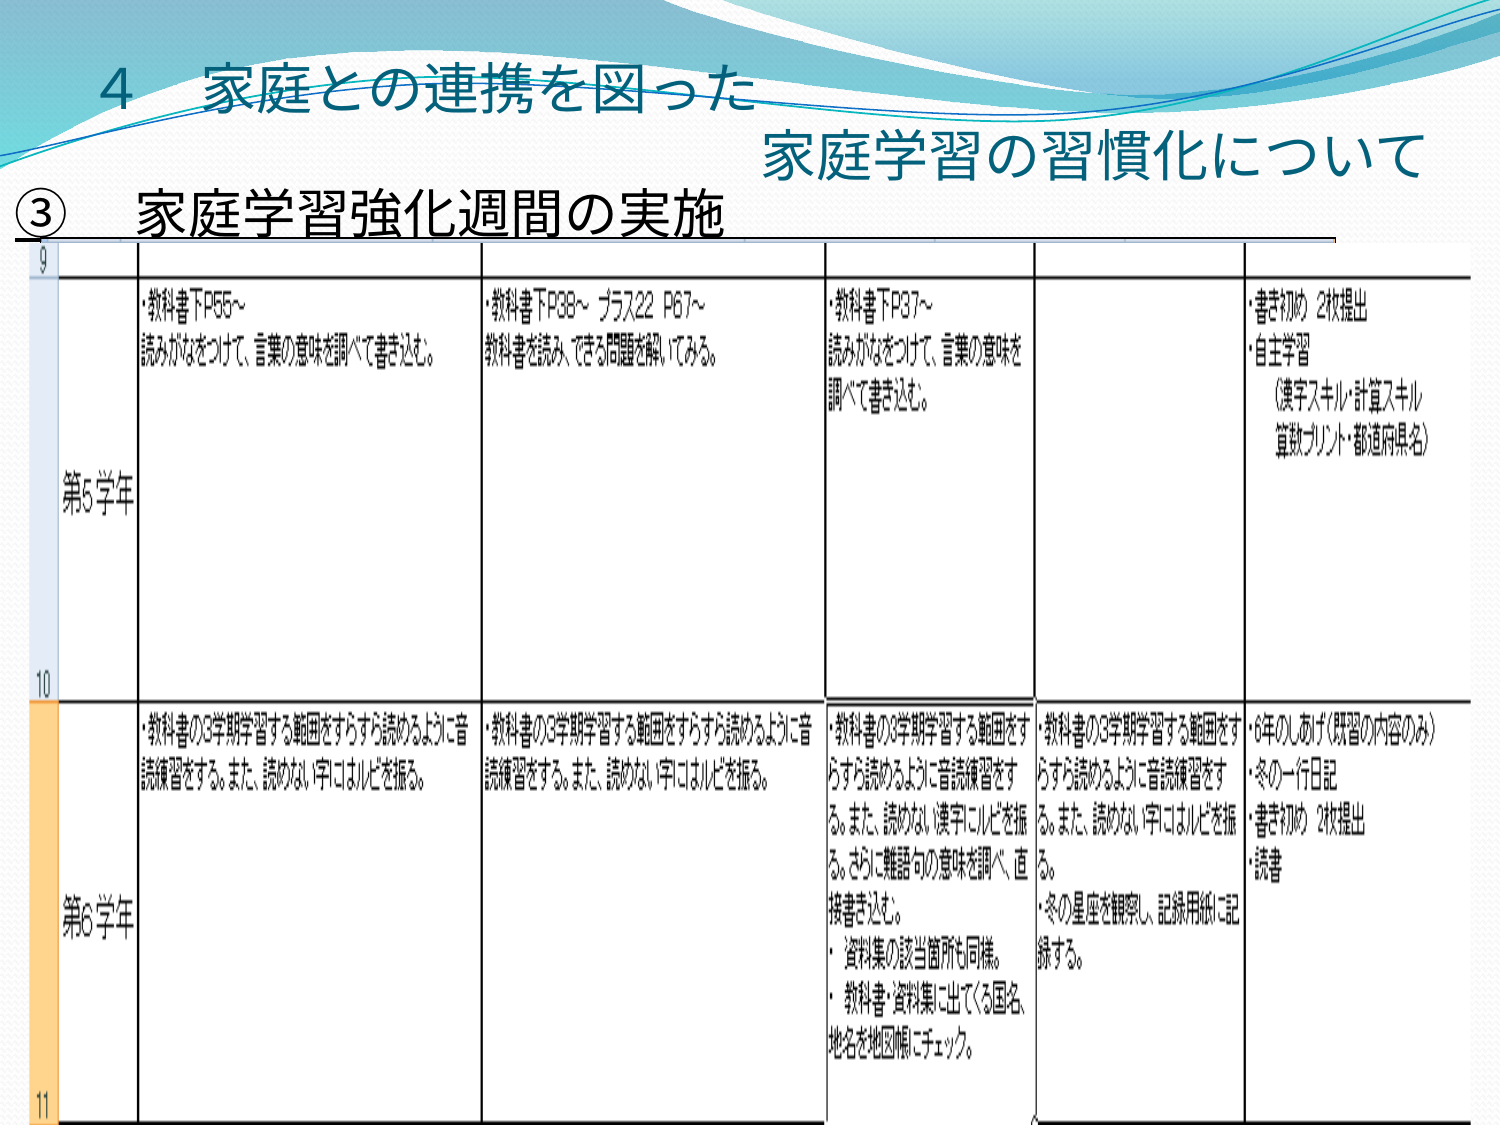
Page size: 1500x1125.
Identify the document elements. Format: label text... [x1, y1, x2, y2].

title ４ 家庭との連携を図った 家庭学習の習慣化について [88, 0, 1439, 188]
picture [29, 238, 1471, 1125]
list ③ 家庭学習強化週間の実施 [0, 172, 1350, 253]
